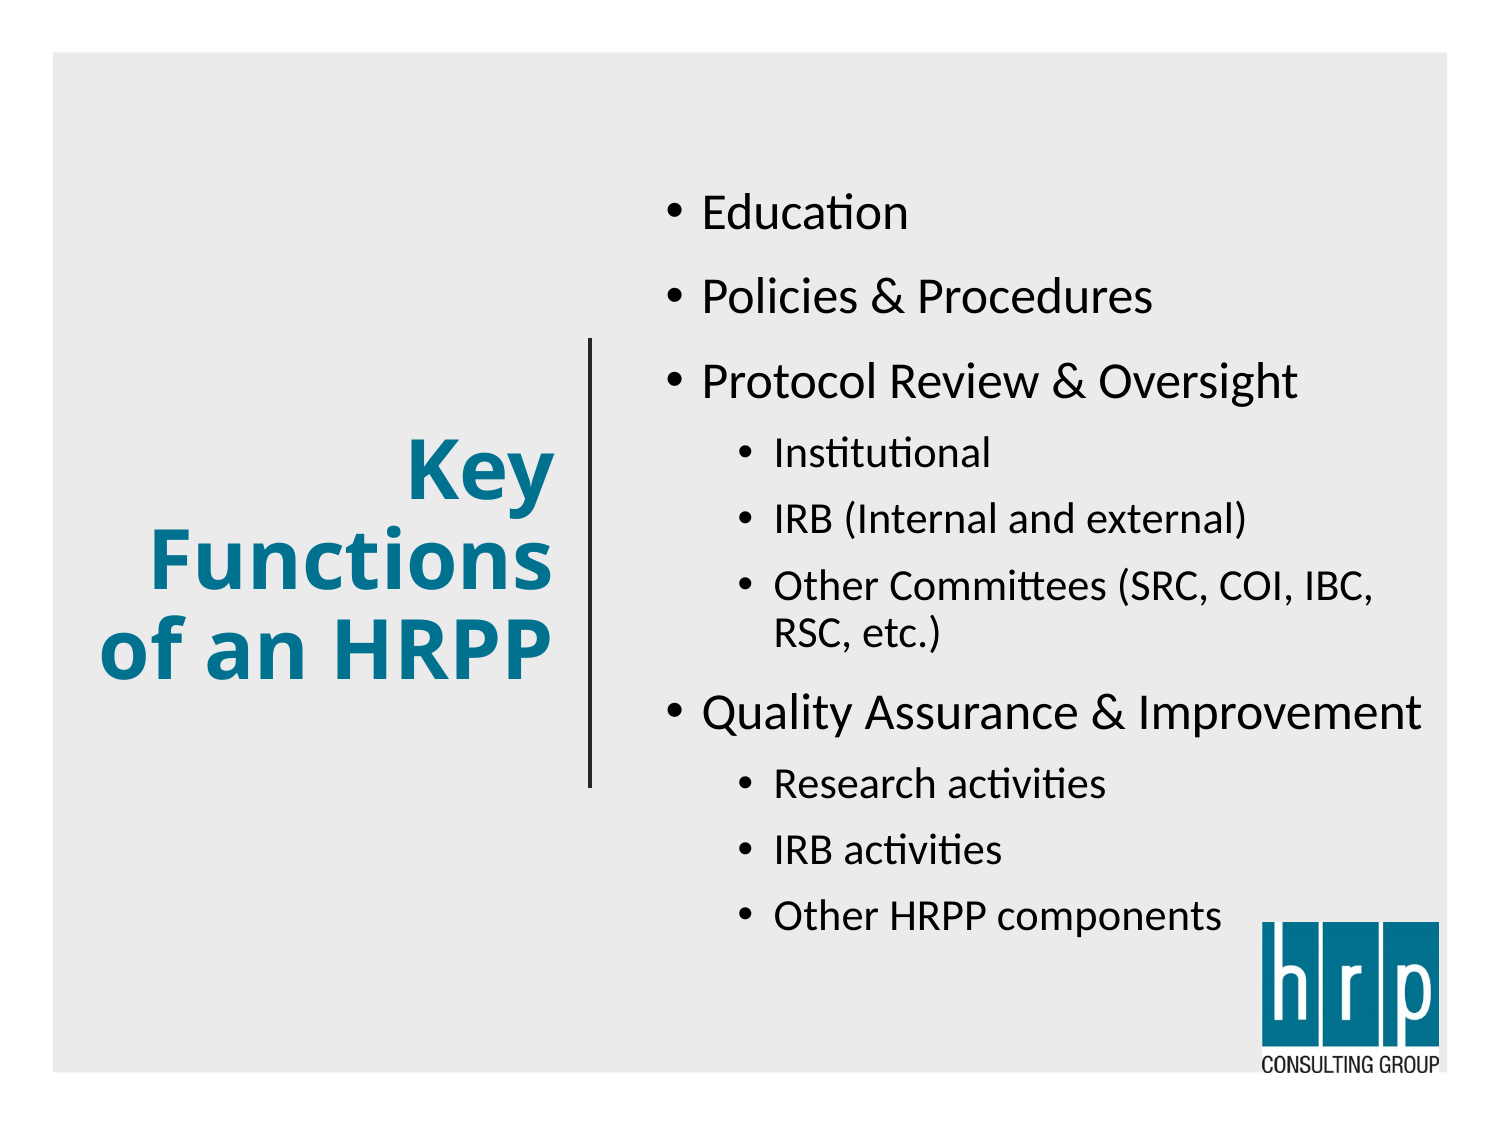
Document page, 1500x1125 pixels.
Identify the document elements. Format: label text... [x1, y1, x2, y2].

text_box [52, 51, 1448, 1073]
picture [1262, 922, 1439, 1073]
title Key Functions of an HRPP [65, 369, 570, 756]
list Education Policies & Procedures Protocol Review & Oversight Institutional IRB (Internal and external) Other Committees (SRC, COI, IBC, RSC, etc.) Quality Assurance & Improvement Research activities IRB activities Other HRPP components [650, 158, 1448, 967]
picture [1275, 922, 1306, 1020]
picture [1342, 966, 1362, 1020]
